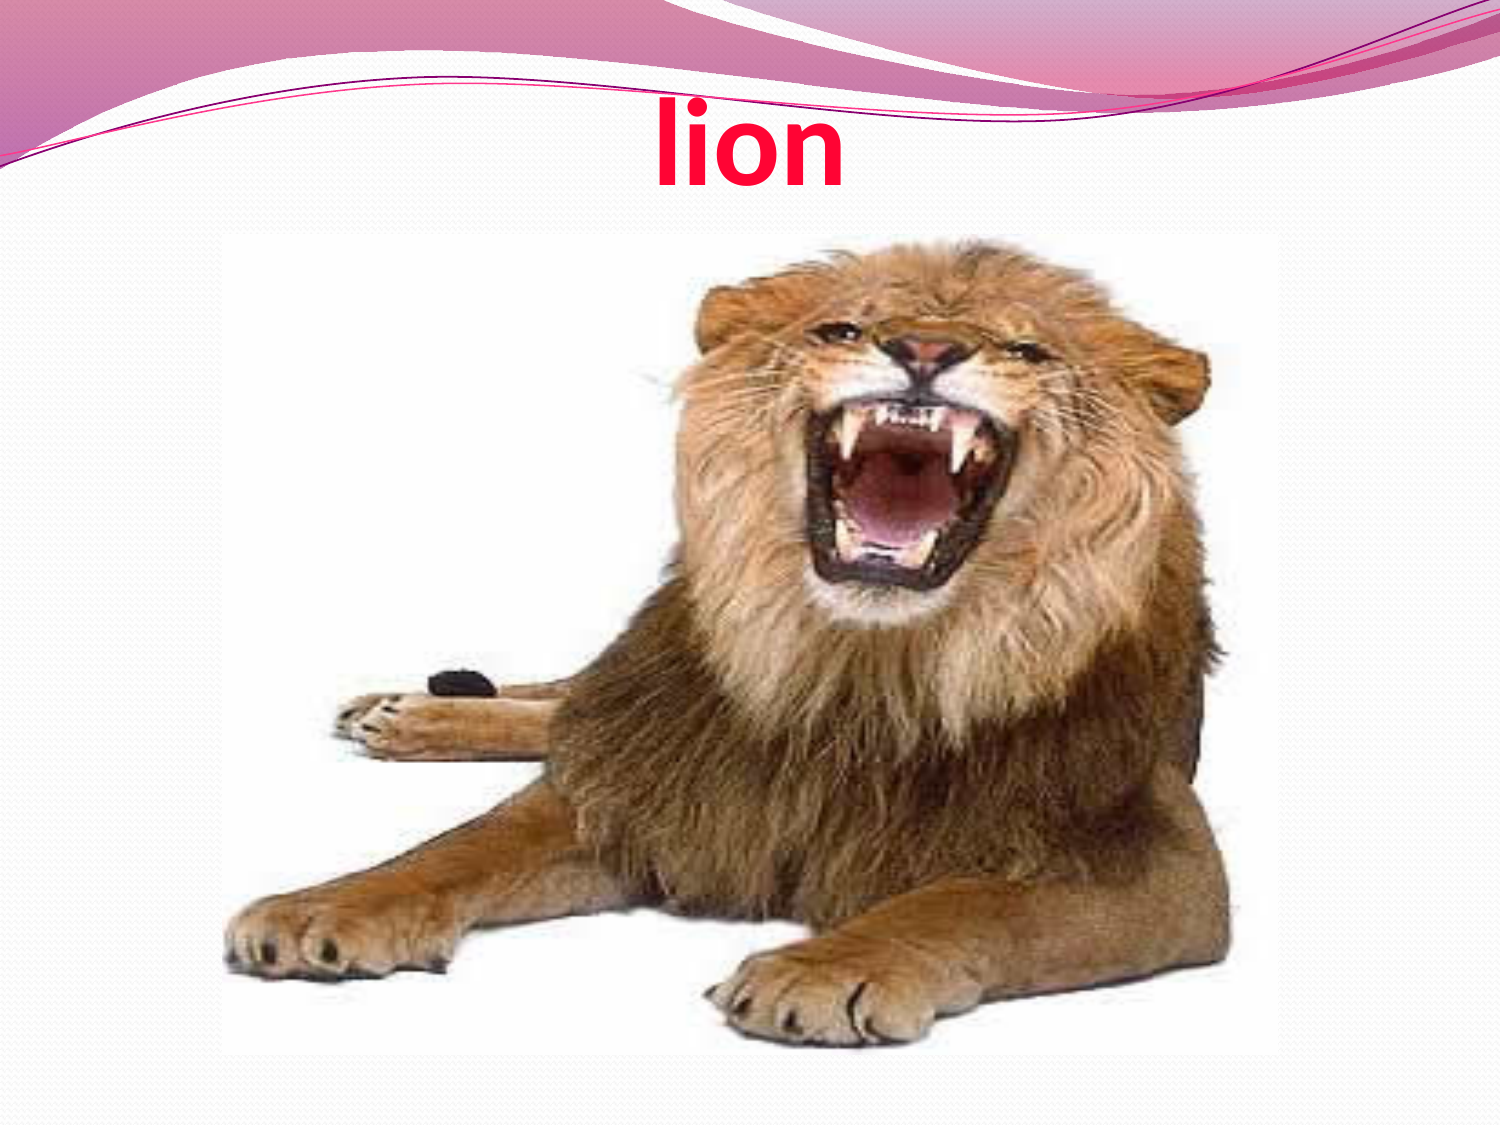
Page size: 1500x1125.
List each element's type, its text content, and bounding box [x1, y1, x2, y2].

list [222, 234, 1278, 1055]
title lion [75, 115, 1425, 211]
